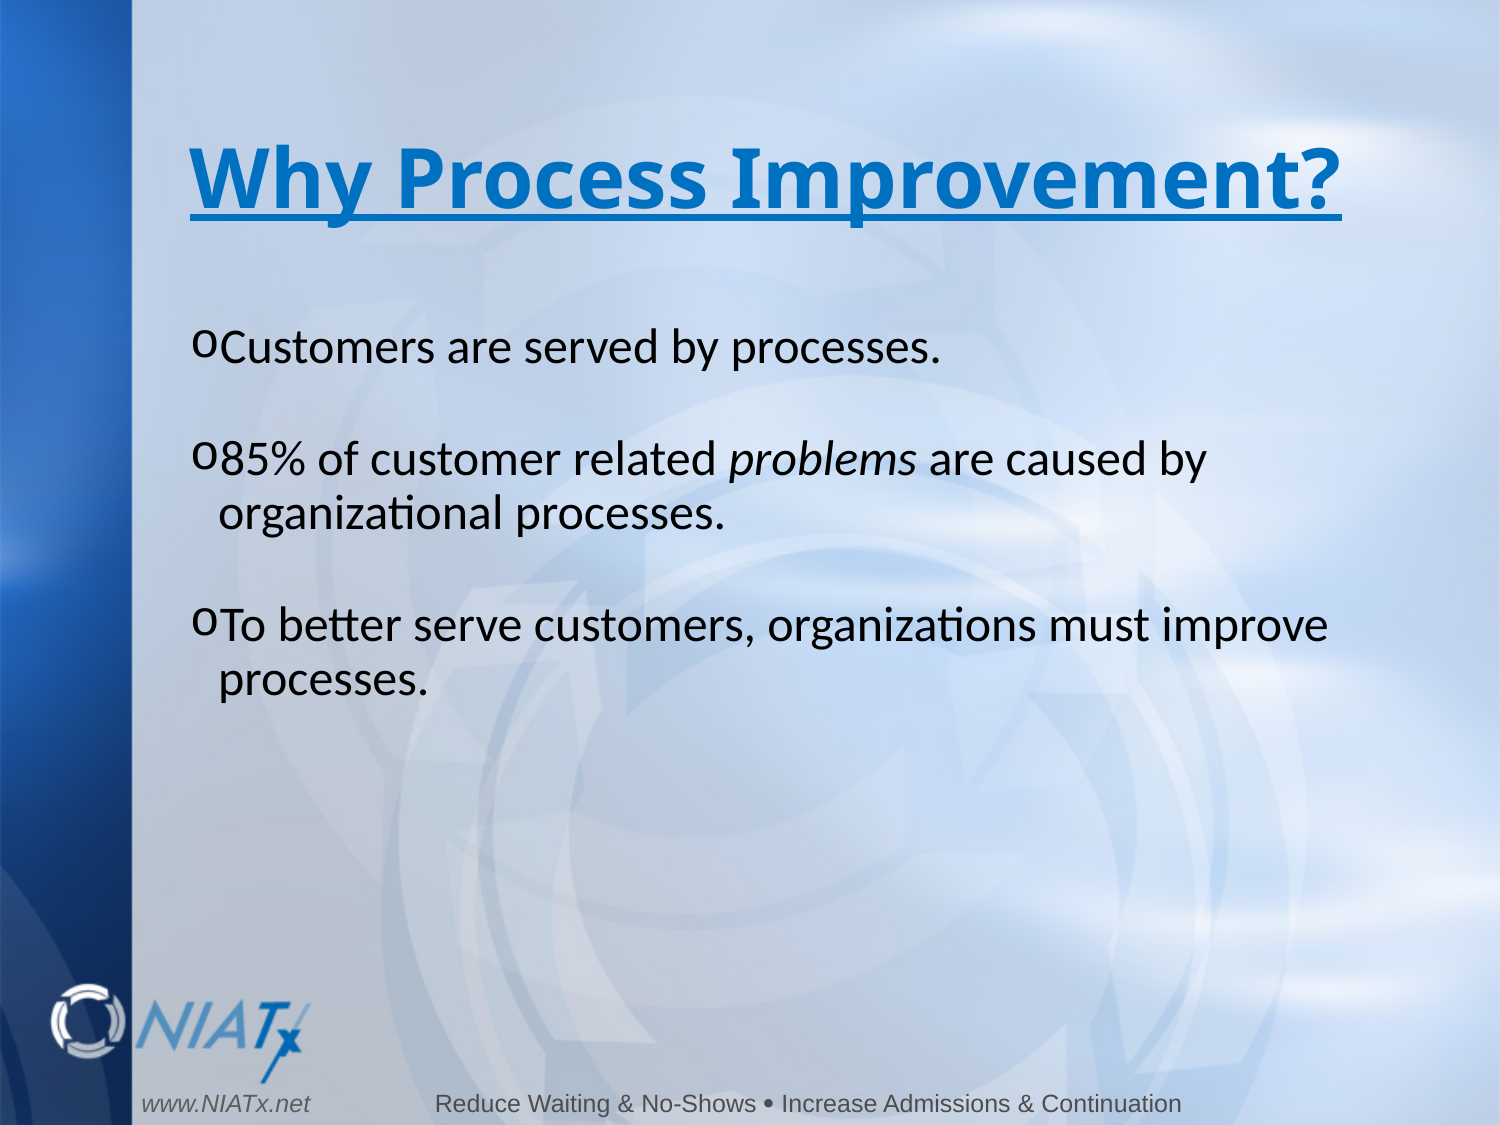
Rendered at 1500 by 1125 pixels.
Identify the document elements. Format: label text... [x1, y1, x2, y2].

title Why Process Improvement? [174, 87, 1500, 275]
list Customers are served by processes. 85% of customer related problems are caused by organizational processes. To better serve customers, organizations must improve processes. [174, 312, 1450, 988]
picture [0, 0, 1500, 1125]
